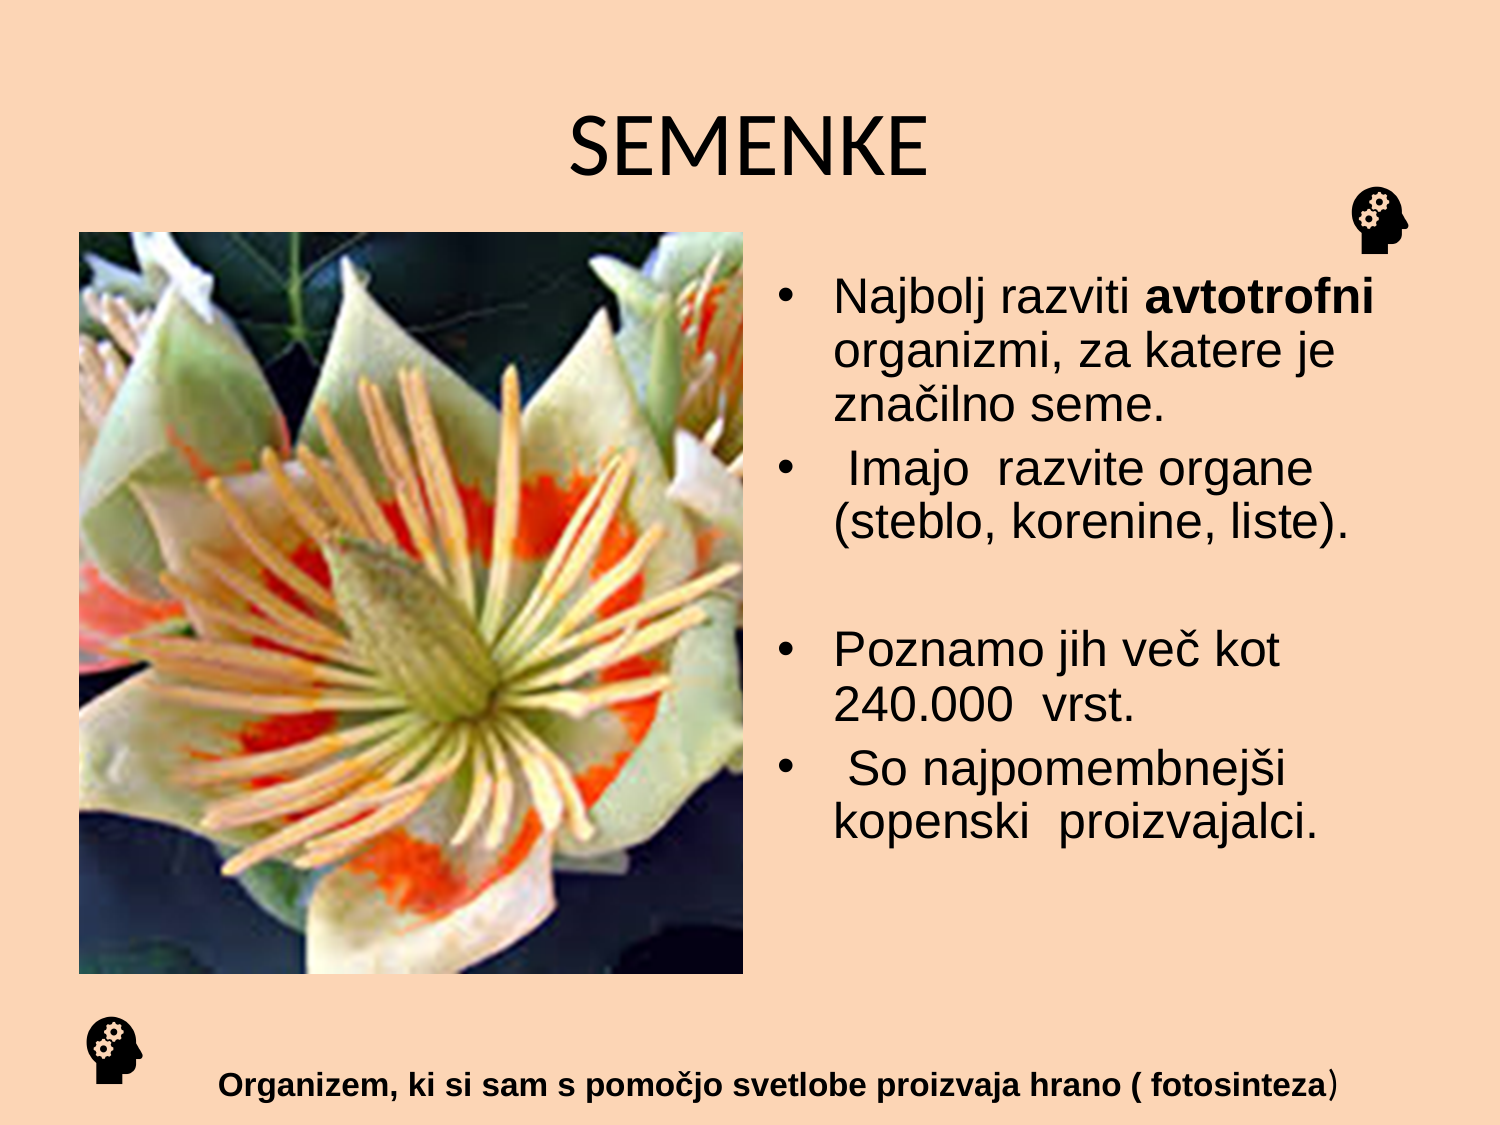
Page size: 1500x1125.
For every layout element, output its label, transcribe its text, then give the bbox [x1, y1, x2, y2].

title SEMENKE [75, 45, 1425, 233]
list Najbolj razviti avtotrofni organizmi, za katere je značilno seme. Imajo razvite organe (steblo, korenine, liste). Poznamo jih več kot 240.000 vrst. So najpomembnejši kopenski proizvajalci. [762, 262, 1425, 1005]
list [79, 231, 743, 974]
text_box Organizem, ki si sam s pomočjo svetlobe proizvaja hrano ( fotosinteza) [203, 1052, 1354, 1112]
picture [1340, 182, 1420, 262]
picture [74, 1012, 155, 1092]
